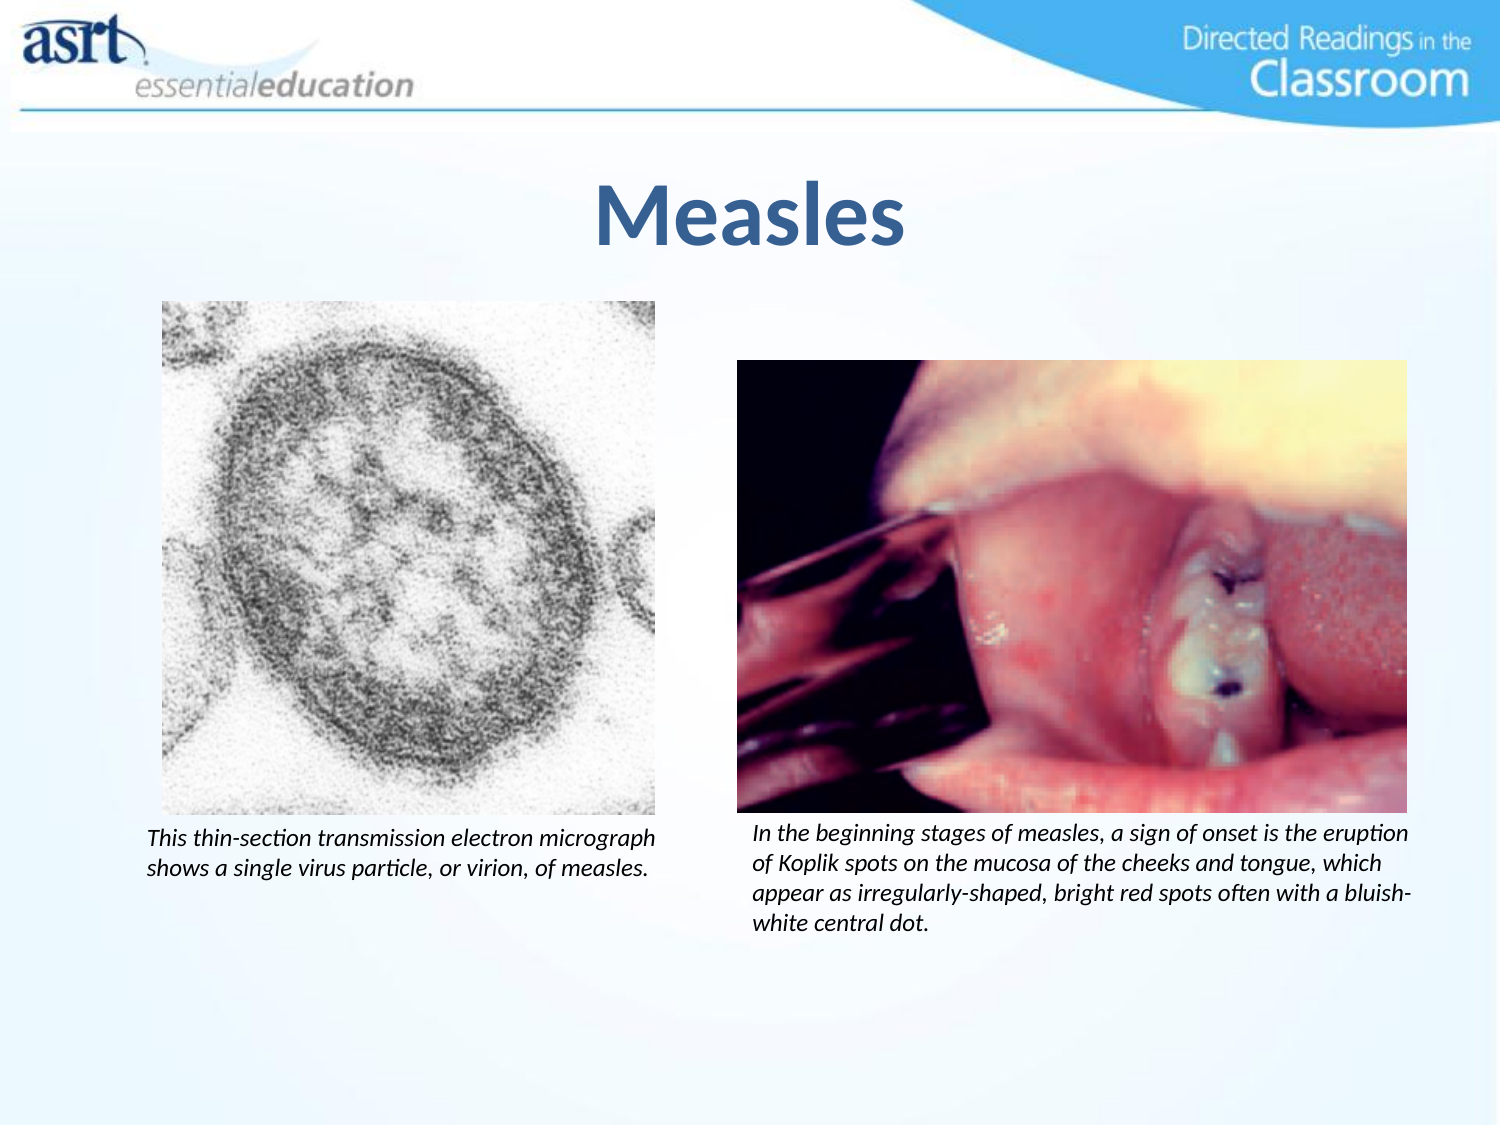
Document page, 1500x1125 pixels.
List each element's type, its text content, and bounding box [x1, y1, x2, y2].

picture [0, 0, 1500, 1125]
text_box In the beginning stages of measles, a sign of onset is the eruption of Koplik spots on the mucosa of the cheeks and tongue, which appear as irregularly-shaped, bright red spots often with a bluish-white central dot. [737, 809, 1450, 944]
text_box This thin-section transmission electron micrograph shows a single virus particle, or virion, of measles. [132, 814, 713, 889]
title Measles [75, 115, 1425, 303]
